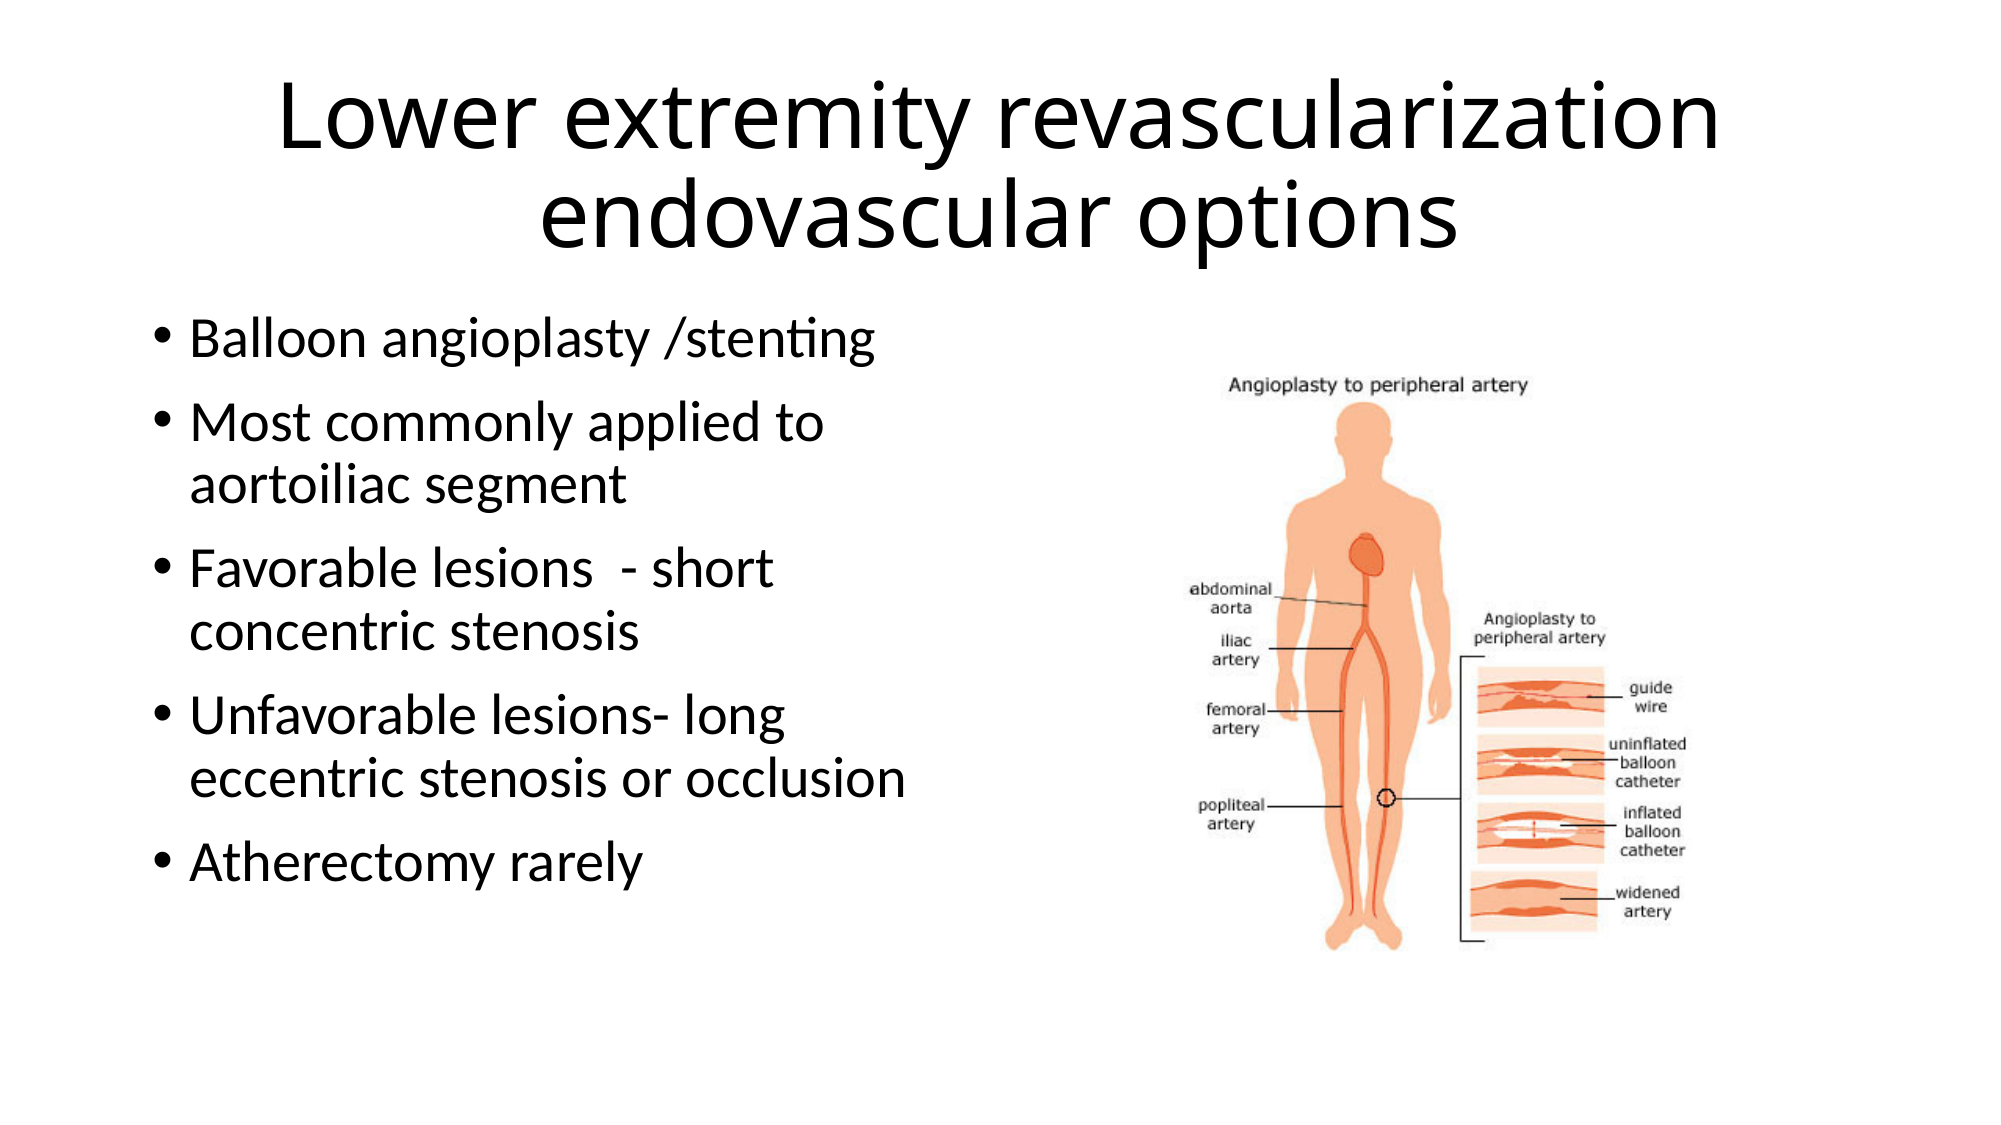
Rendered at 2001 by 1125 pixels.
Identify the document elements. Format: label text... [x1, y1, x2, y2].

title Lower extremity revascularization endovascular options [137, 59, 1863, 278]
list Balloon angioplasty /stenting Most commonly applied to aortoiliac segment Favorable lesions - short concentric stenosis Unfavorable lesions- long eccentric stenosis or occlusion Atherectomy rarely [137, 299, 988, 1014]
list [1183, 351, 1692, 962]
